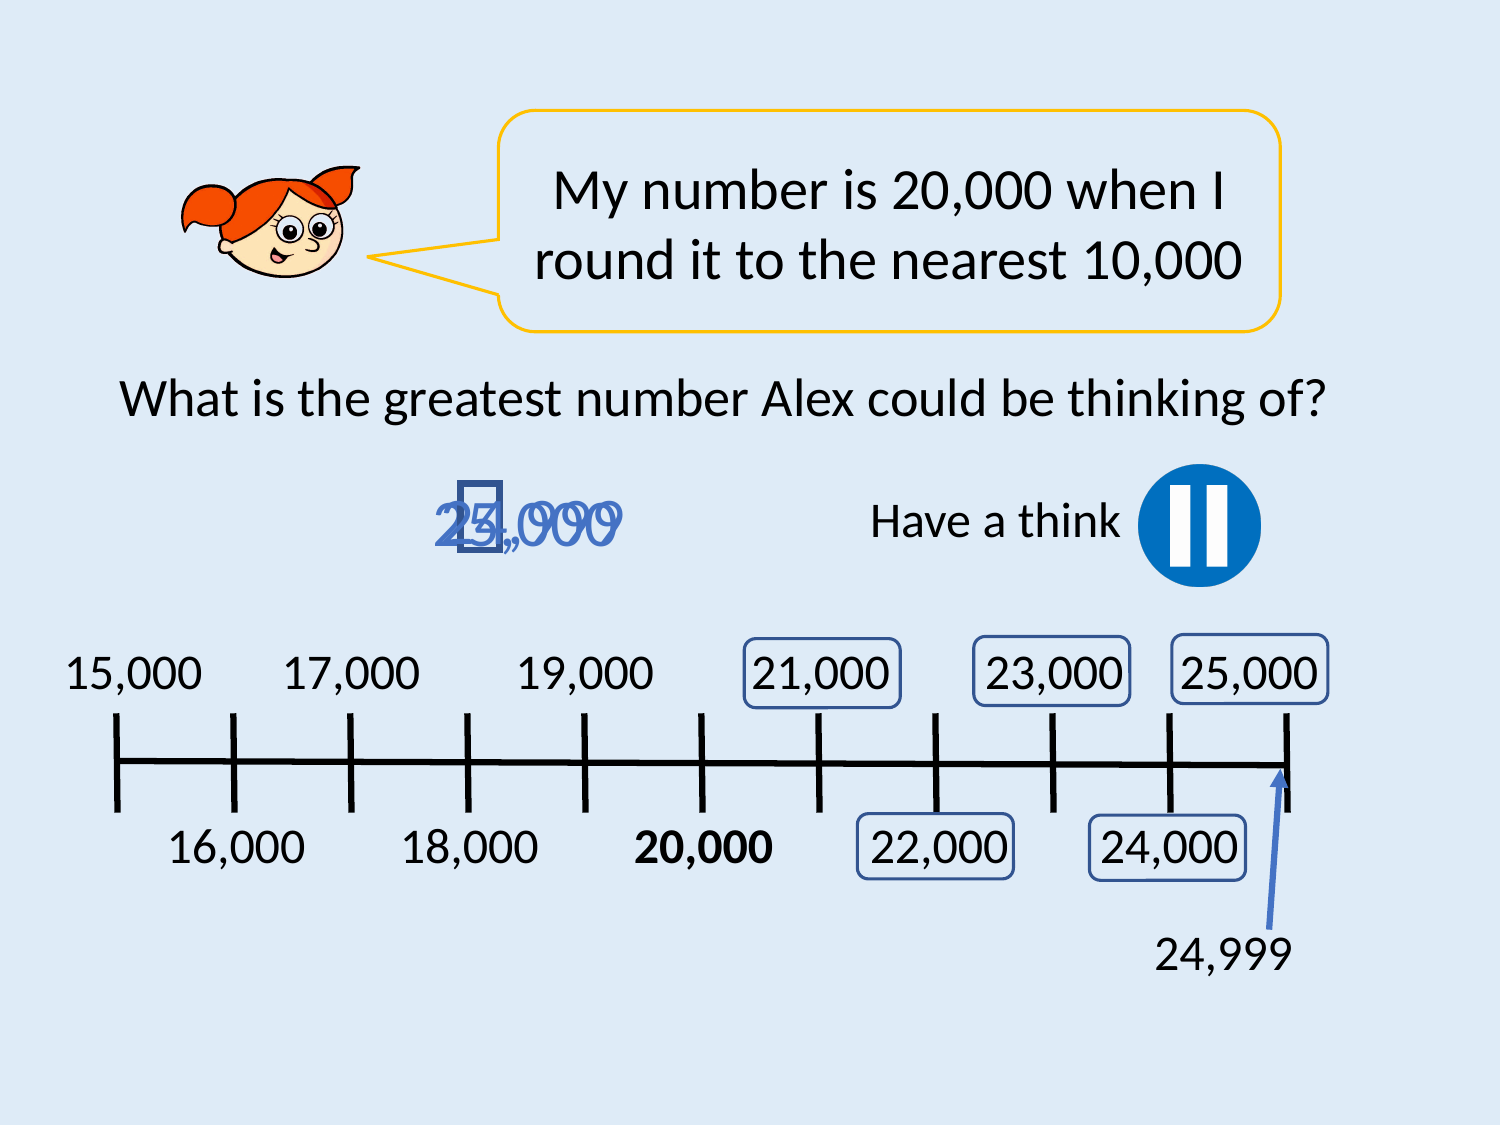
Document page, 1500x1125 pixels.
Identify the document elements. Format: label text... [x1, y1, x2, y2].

text_box 17,000 [251, 631, 451, 707]
picture [161, 136, 370, 301]
text_box What is the greatest number Alex could be thinking of? [104, 354, 1399, 435]
text_box 24,999 [331, 470, 735, 565]
text_box 15,000 [33, 631, 233, 707]
text_box 24,999 [1123, 913, 1324, 989]
text_box 25,000 [323, 472, 727, 567]
text_box [972, 635, 1131, 707]
text_box [856, 813, 1015, 880]
text_box 18,000 [369, 813, 570, 881]
text_box [743, 637, 902, 709]
text_box 20,000 [603, 813, 804, 881]
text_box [116, 713, 1289, 813]
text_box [1269, 768, 1281, 930]
text_box 19,000 [484, 631, 685, 707]
text_box 24,000 [1069, 813, 1269, 881]
text_box 16,000 [136, 813, 336, 881]
text_box 23,000 [954, 631, 1149, 707]
text_box 22,000 [839, 813, 1039, 881]
text_box 21,000 [720, 631, 921, 707]
text_box [1170, 633, 1329, 705]
text_box 25,000 [1149, 631, 1349, 707]
text_box Have a think [855, 480, 1138, 556]
picture [1138, 464, 1261, 587]
text_box [1088, 814, 1247, 882]
text_box My number is 20,000 when I round it to the nearest 10,000 [370, 109, 1282, 333]
